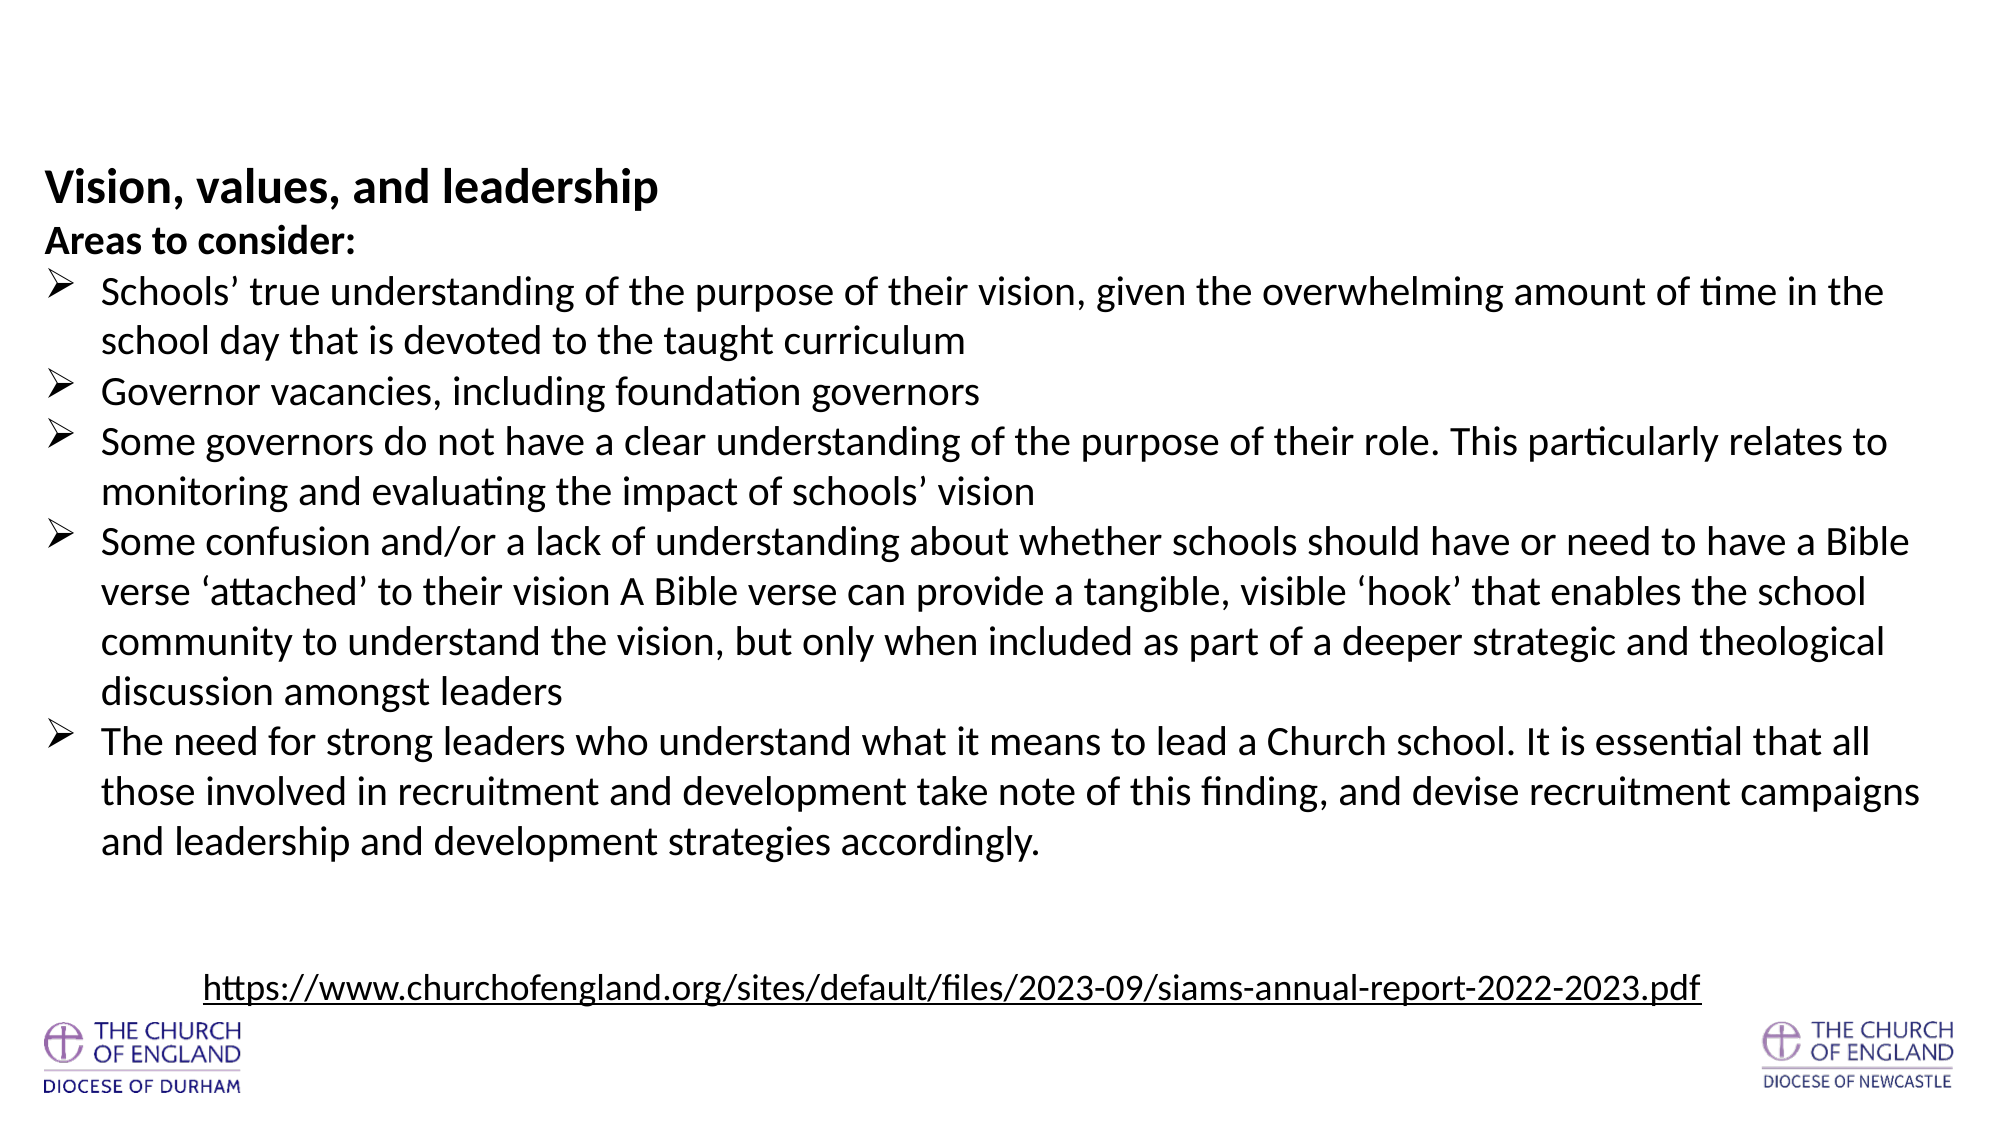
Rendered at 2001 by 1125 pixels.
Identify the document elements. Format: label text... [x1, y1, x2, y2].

text_box Vision, values, and leadership Areas to consider: Schools’ true understanding of the purpose of their vision, given the overwhelming amount of time in the school day that is devoted to the taught curriculum Governor vacancies, including foundation governors Some governors do not have a clear understanding of the purpose of their role. This particularly relates to monitoring and evaluating the impact of schools’ vision Some confusion and/or a lack of understanding about whether schools should have or need to have a Bible verse ‘attached’ to their vision A Bible verse can provide a tangible, visible ‘hook’ that enables the school community to understand the vision, but only when included as part of a deeper strategic and theological discussion amongst leaders The need for strong leaders who understand what it means to lead a Church school. It is essential that all those involved in recruitment and development take note of this finding, and devise recruitment campaigns and leadership and development strategies accordingly. [29, 145, 1971, 972]
picture [44, 1015, 1956, 1093]
text_box https://www.churchofengland.org/sites/default/files/2023-09/siams-annual-report-2022-2023.pdf [187, 955, 1812, 1015]
